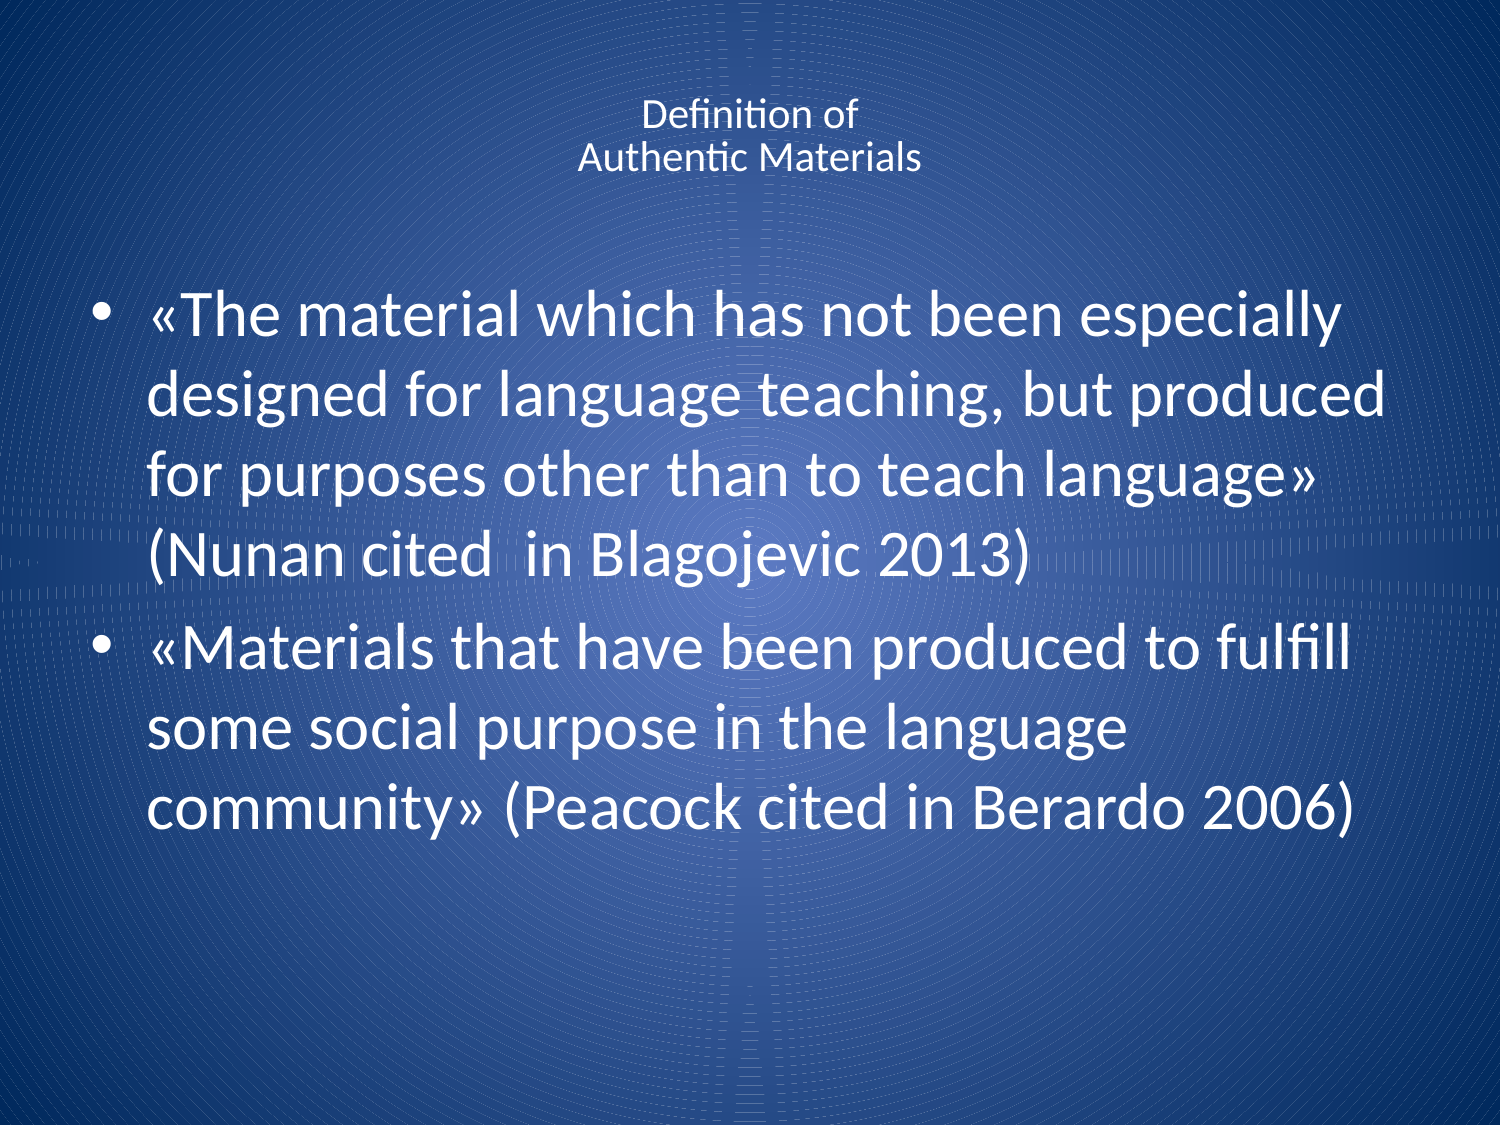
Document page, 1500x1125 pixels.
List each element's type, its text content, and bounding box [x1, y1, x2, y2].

title Definition of Authentic Materials [75, 45, 1425, 233]
list «The material which has not been especially designed for language teaching, but produced for purposes other than to teach language» (Nunan cited in Blagojevic 2013) «Materials that have been produced to fulfill some social purpose in the language community» (Peacock cited in Berardo 2006) [75, 262, 1425, 1005]
